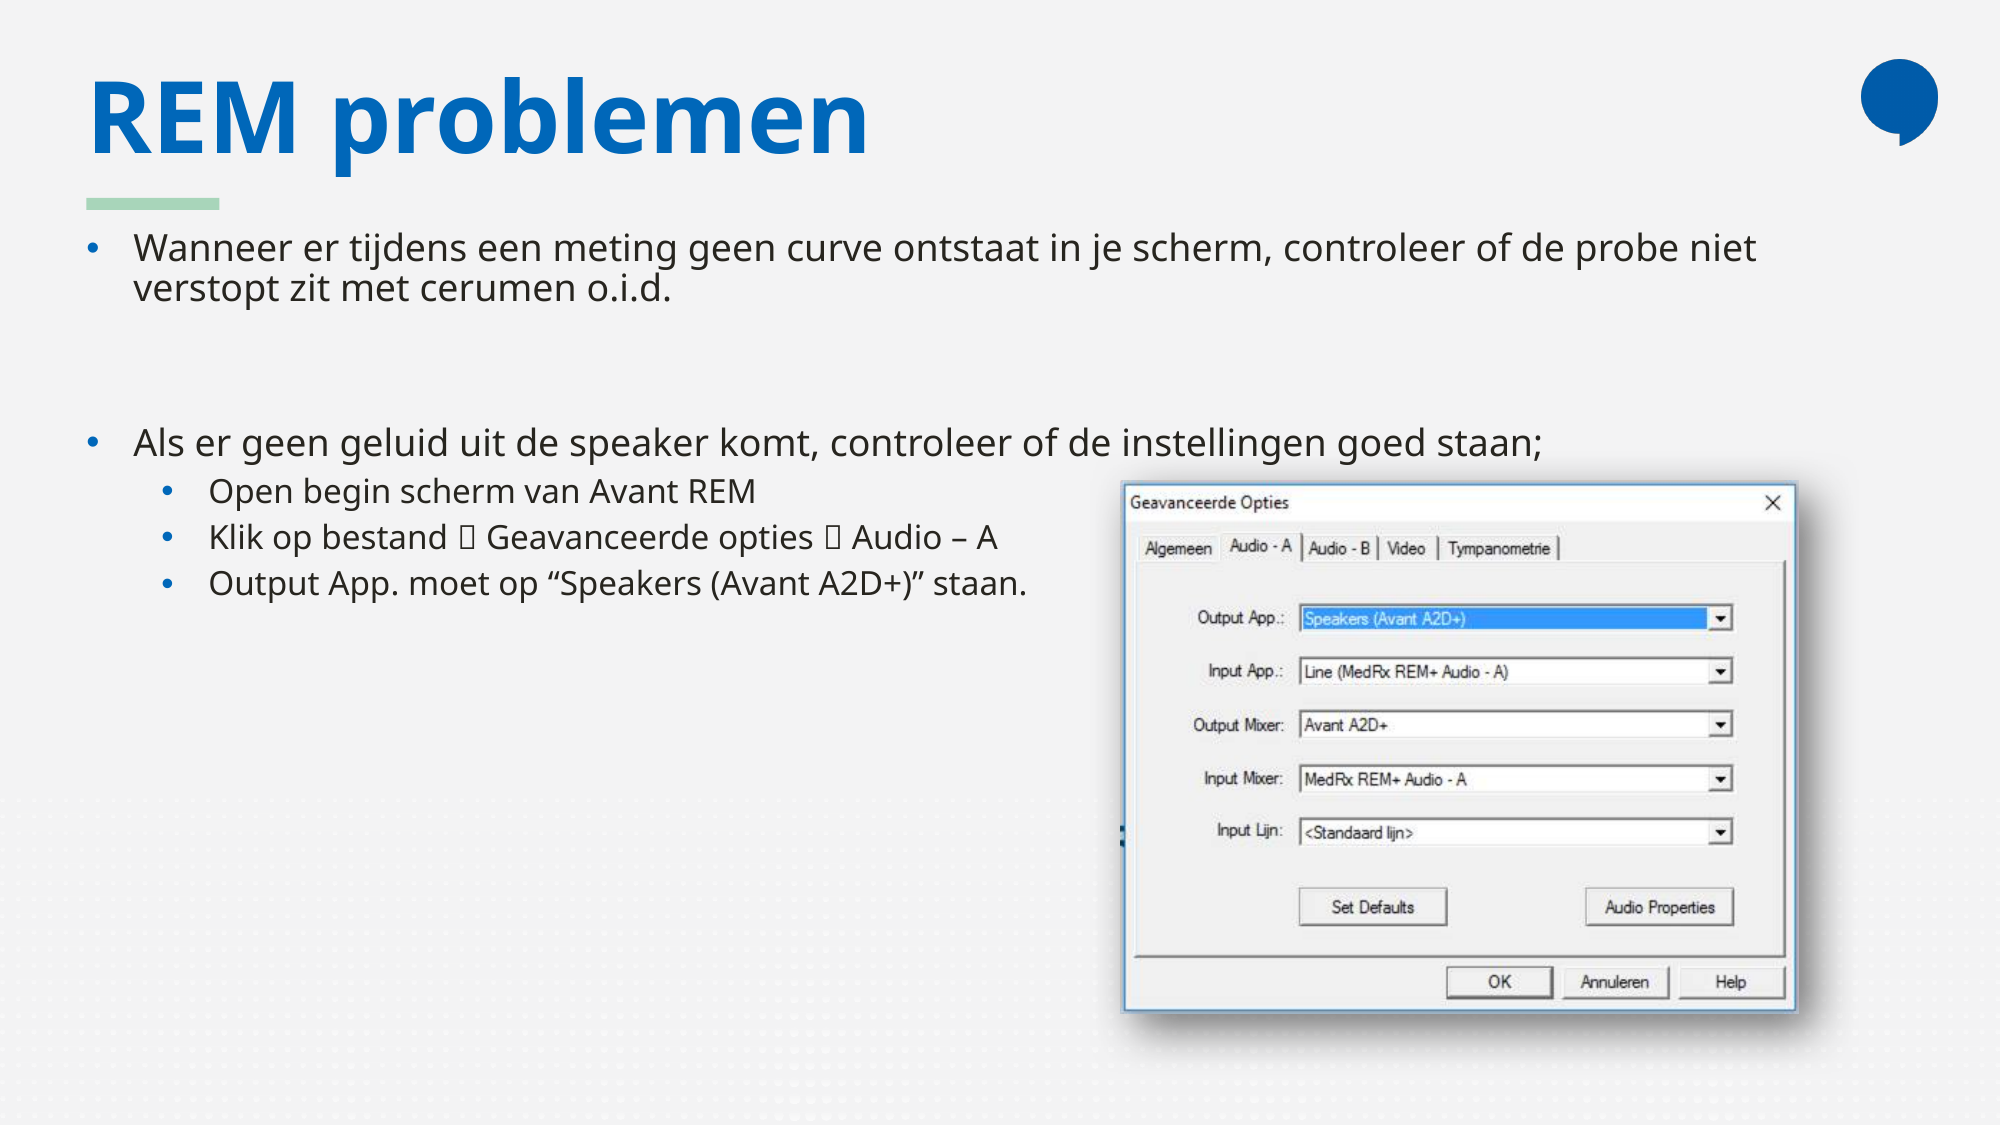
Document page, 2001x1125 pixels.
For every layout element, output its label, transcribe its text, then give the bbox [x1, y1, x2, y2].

list Wanneer er tijdens een meting geen curve ontstaat in je scherm, controleer of de probe niet verstopt zit met cerumen o.i.d. Als er geen geluid uit de speaker komt, controleer of de instellingen goed staan; Open begin scherm van Avant REM Klik op bestand  Geavanceerde opties  Audio – A Output App. moet op “Speakers (Avant A2D+)” staan. [86, 221, 1914, 1014]
title REM problemen [86, 59, 1519, 191]
picture [1120, 480, 1799, 1014]
picture [1861, 59, 1938, 146]
